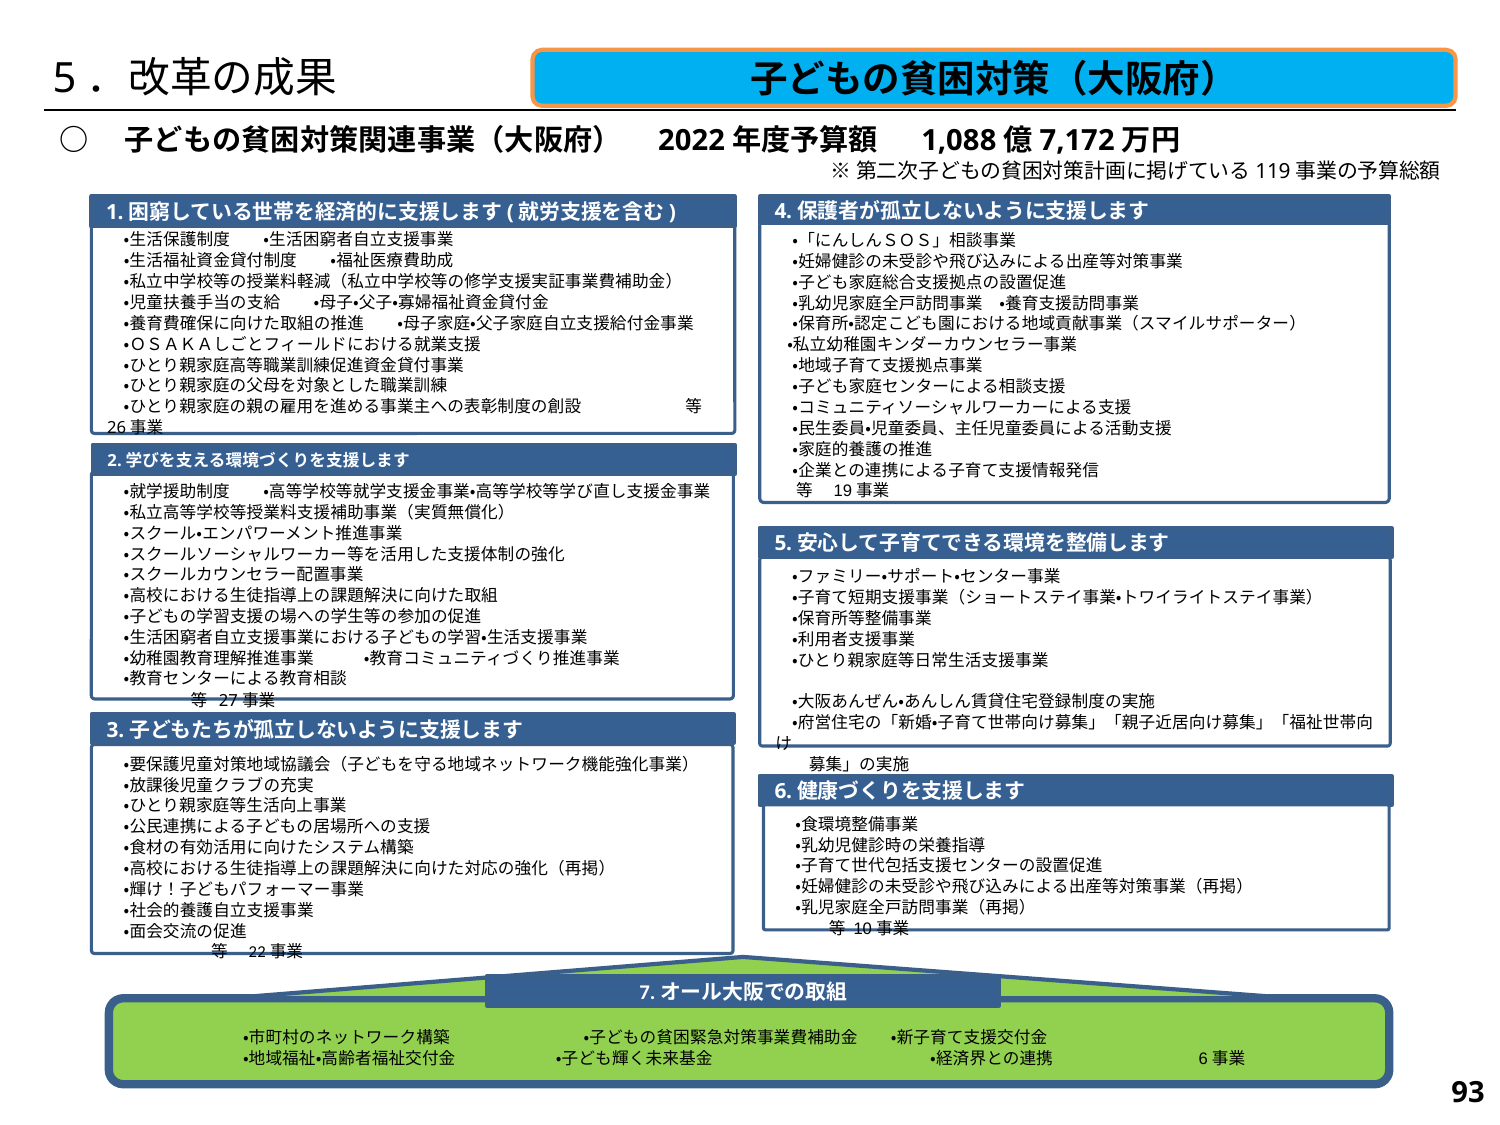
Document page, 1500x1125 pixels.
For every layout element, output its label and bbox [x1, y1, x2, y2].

text_box [91, 713, 734, 954]
text_box [91, 196, 736, 434]
text_box [759, 196, 1390, 503]
text_box [91, 444, 736, 700]
text_box [44, 113, 1485, 190]
text_box [108, 956, 1500, 1124]
text_box [530, 47, 1458, 108]
text_box [759, 527, 1392, 747]
text_box [759, 775, 1392, 931]
text_box [37, 43, 1456, 111]
